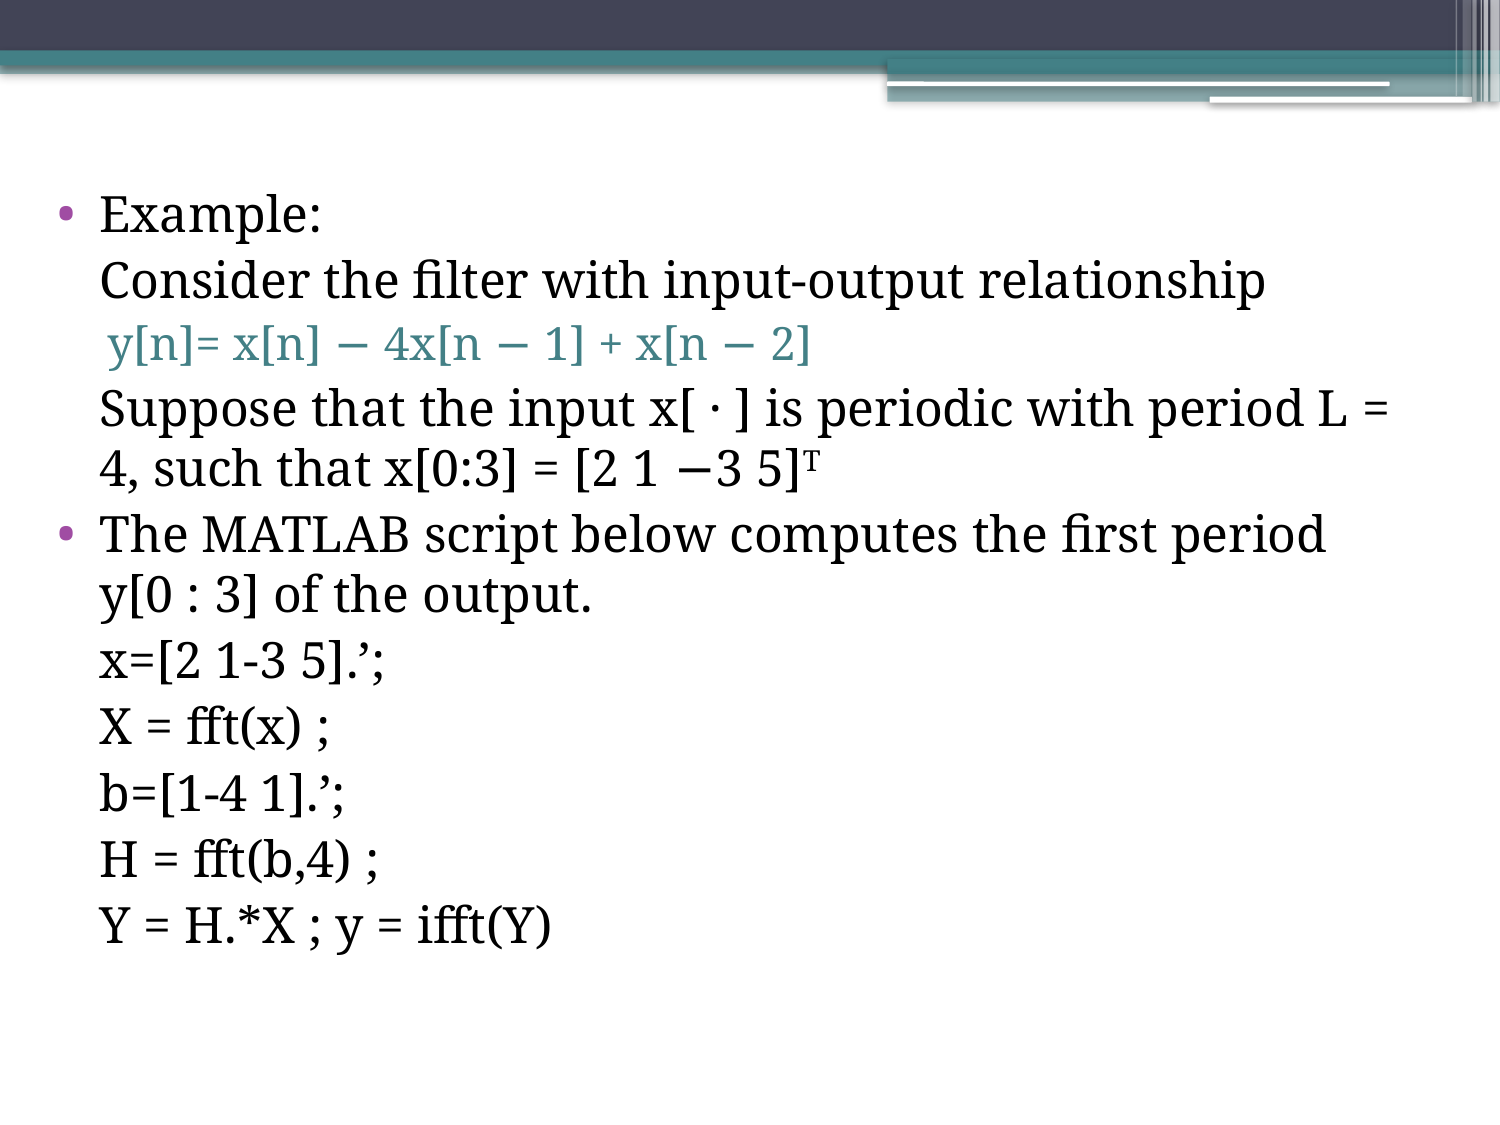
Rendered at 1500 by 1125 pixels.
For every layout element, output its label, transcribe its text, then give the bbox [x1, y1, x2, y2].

list Example: Consider the ﬁlter with input-output relationship y[n]= x[n] − 4x[n − 1] + x[n − 2] Suppose that the input x[ · ] is periodic with period L = 4, such that x[0:3] = [2 1 −3 5]T The MATLAB script below computes the ﬁrst period y[0 : 3] of the output. x=[2 1-3 5].’; X = fft(x) ; b=[1-4 1].’; H = fft(b,4) ; Y = H.*X ; y = ifft(Y) [24, 174, 1450, 1123]
